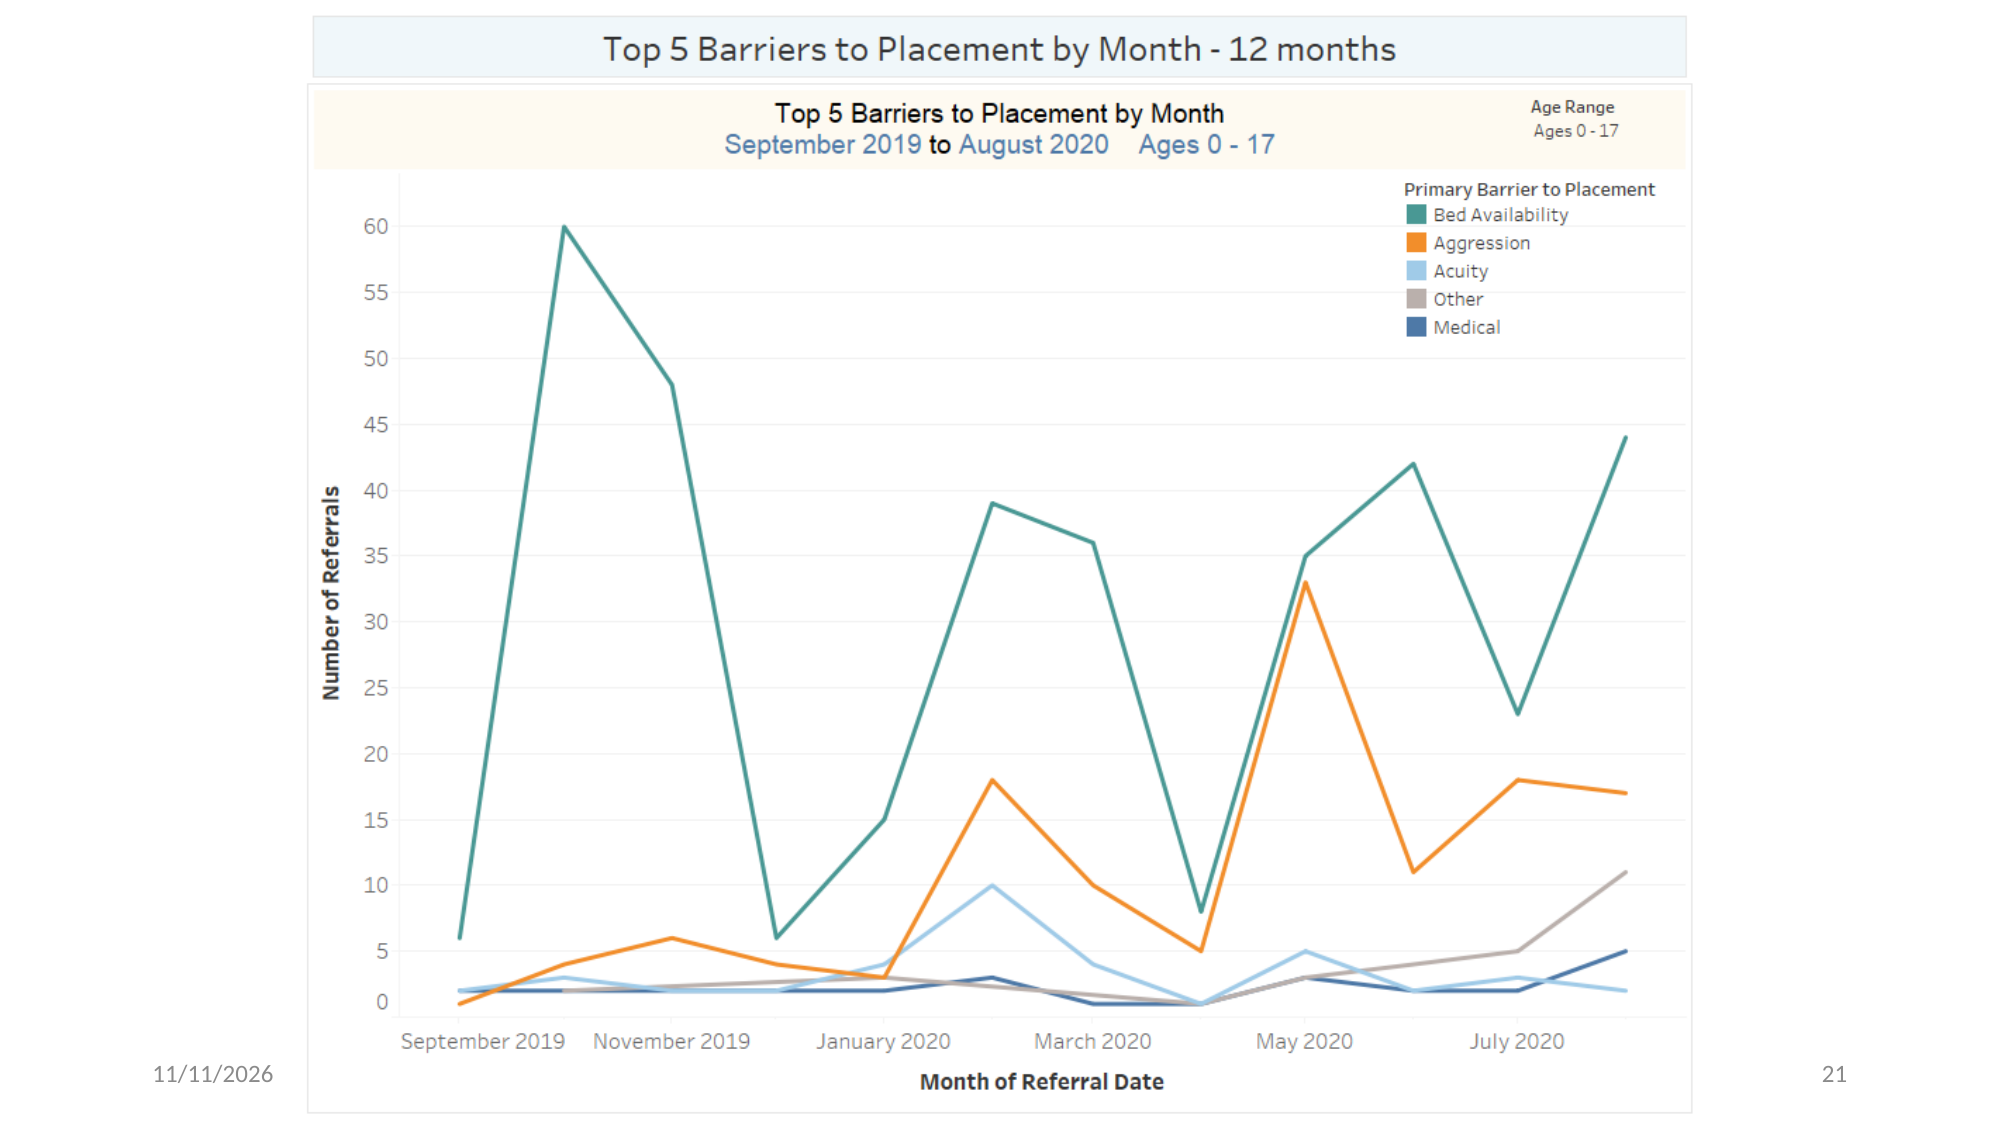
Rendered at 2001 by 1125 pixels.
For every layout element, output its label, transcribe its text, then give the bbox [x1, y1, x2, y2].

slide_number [137, 1042, 296, 1103]
slide_number 21 [1704, 1042, 1863, 1103]
picture [296, 0, 1704, 1125]
